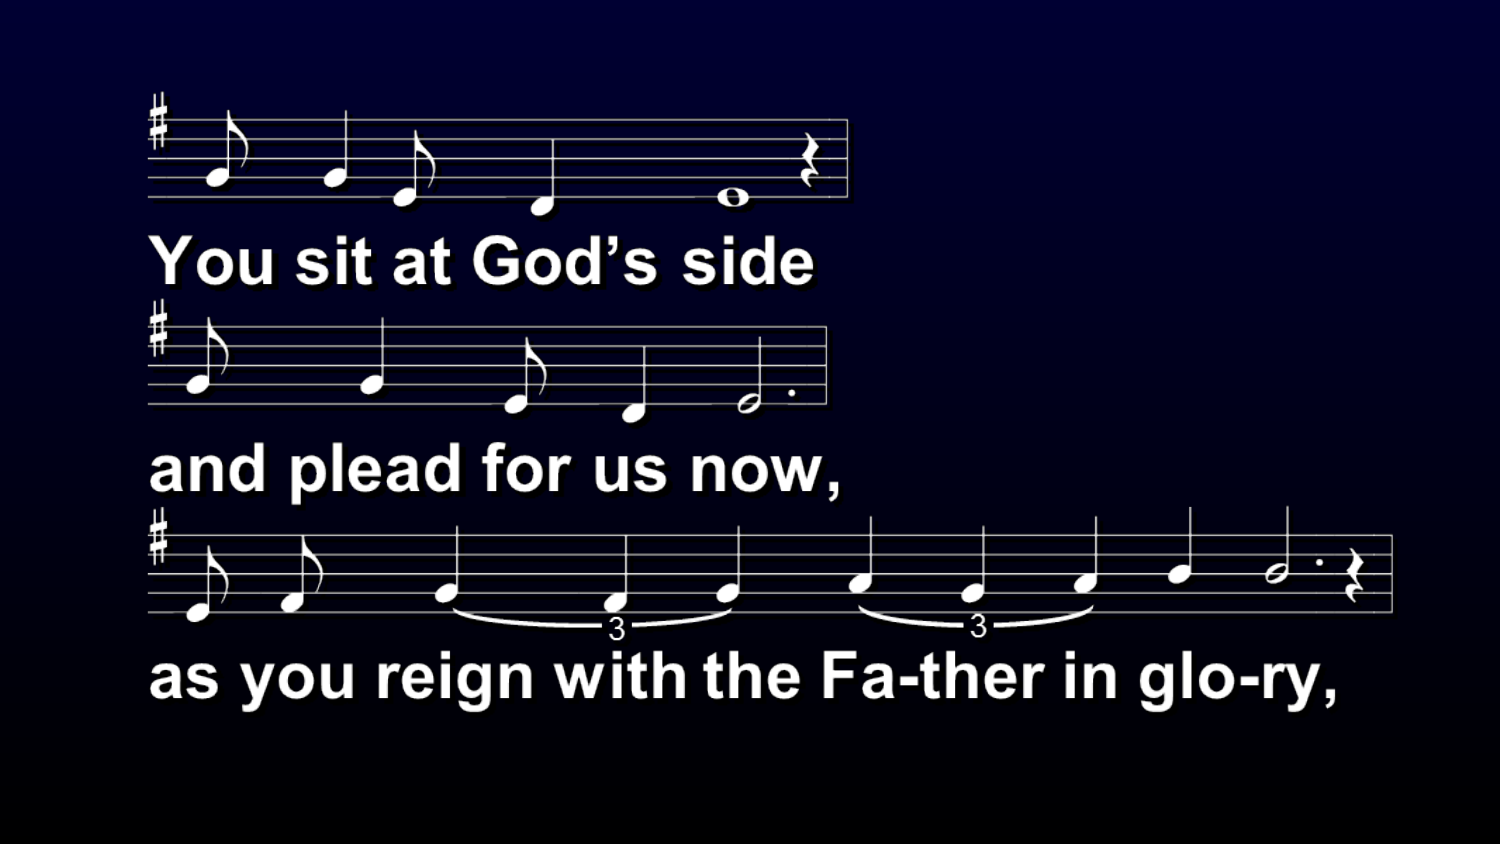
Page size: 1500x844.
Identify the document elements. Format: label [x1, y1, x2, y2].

picture [76, 0, 1427, 806]
